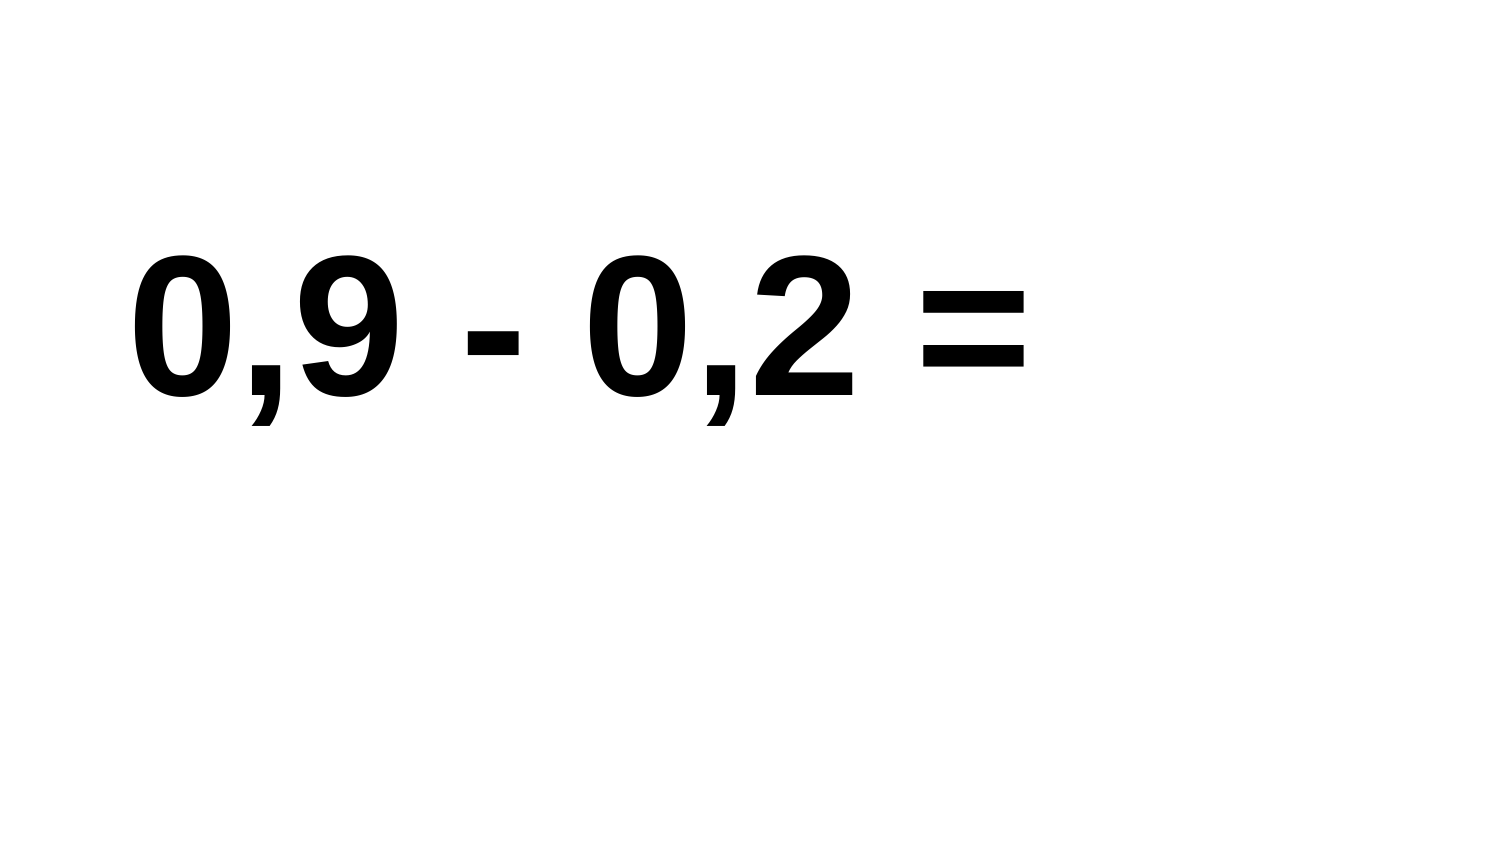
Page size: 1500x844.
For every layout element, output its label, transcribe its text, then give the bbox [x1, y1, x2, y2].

text_box 0,9 - 0,2 = [112, 259, 1388, 450]
